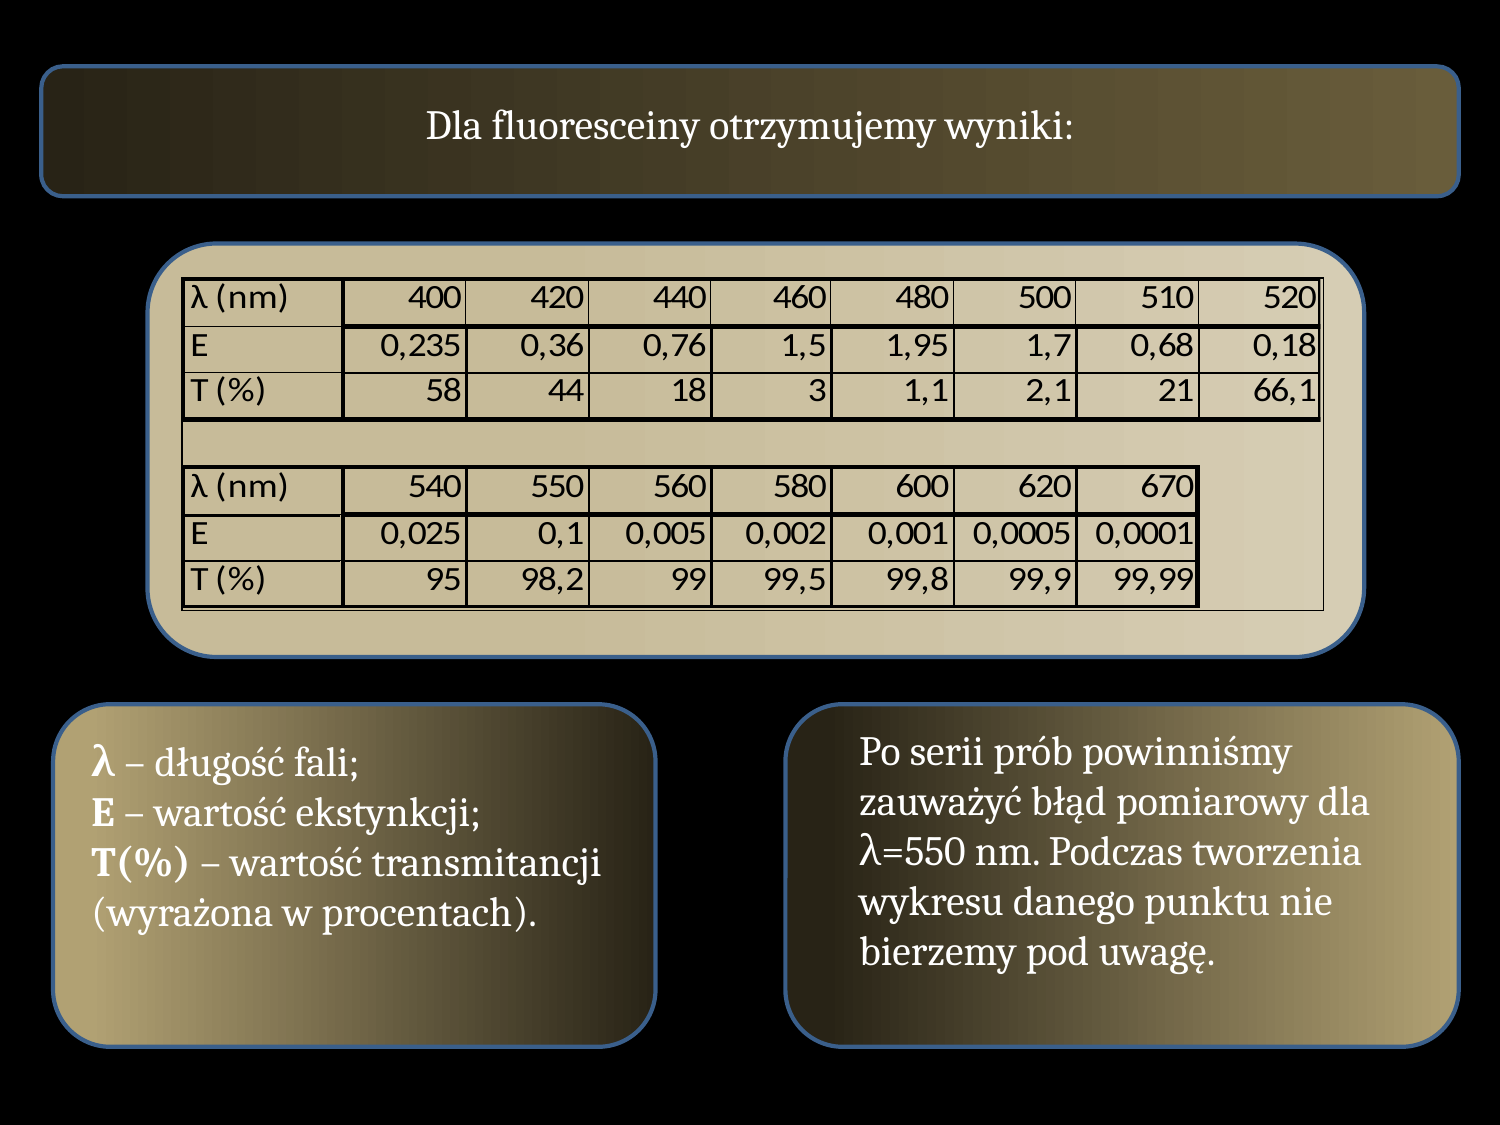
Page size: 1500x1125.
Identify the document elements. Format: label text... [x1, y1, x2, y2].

text_box [39, 64, 1461, 199]
text_box Po serii prób powinniśmy zauważyć błąd pomiarowy dla λ=550 nm. Podczas tworzenia wykresu danego punktu nie bierzemy pod uwagę. [844, 716, 1400, 981]
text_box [182, 278, 1324, 610]
text_box Dla fluoresceiny otrzymujemy wyniki: [53, 90, 1447, 155]
text_box [145, 241, 1367, 660]
text_box [783, 702, 1461, 1049]
text_box [50, 702, 658, 1049]
text_box λ – długość fali; E – wartość ekstynkcji; T(%) – wartość transmitancji (wyrażona w procentach). [76, 727, 656, 988]
